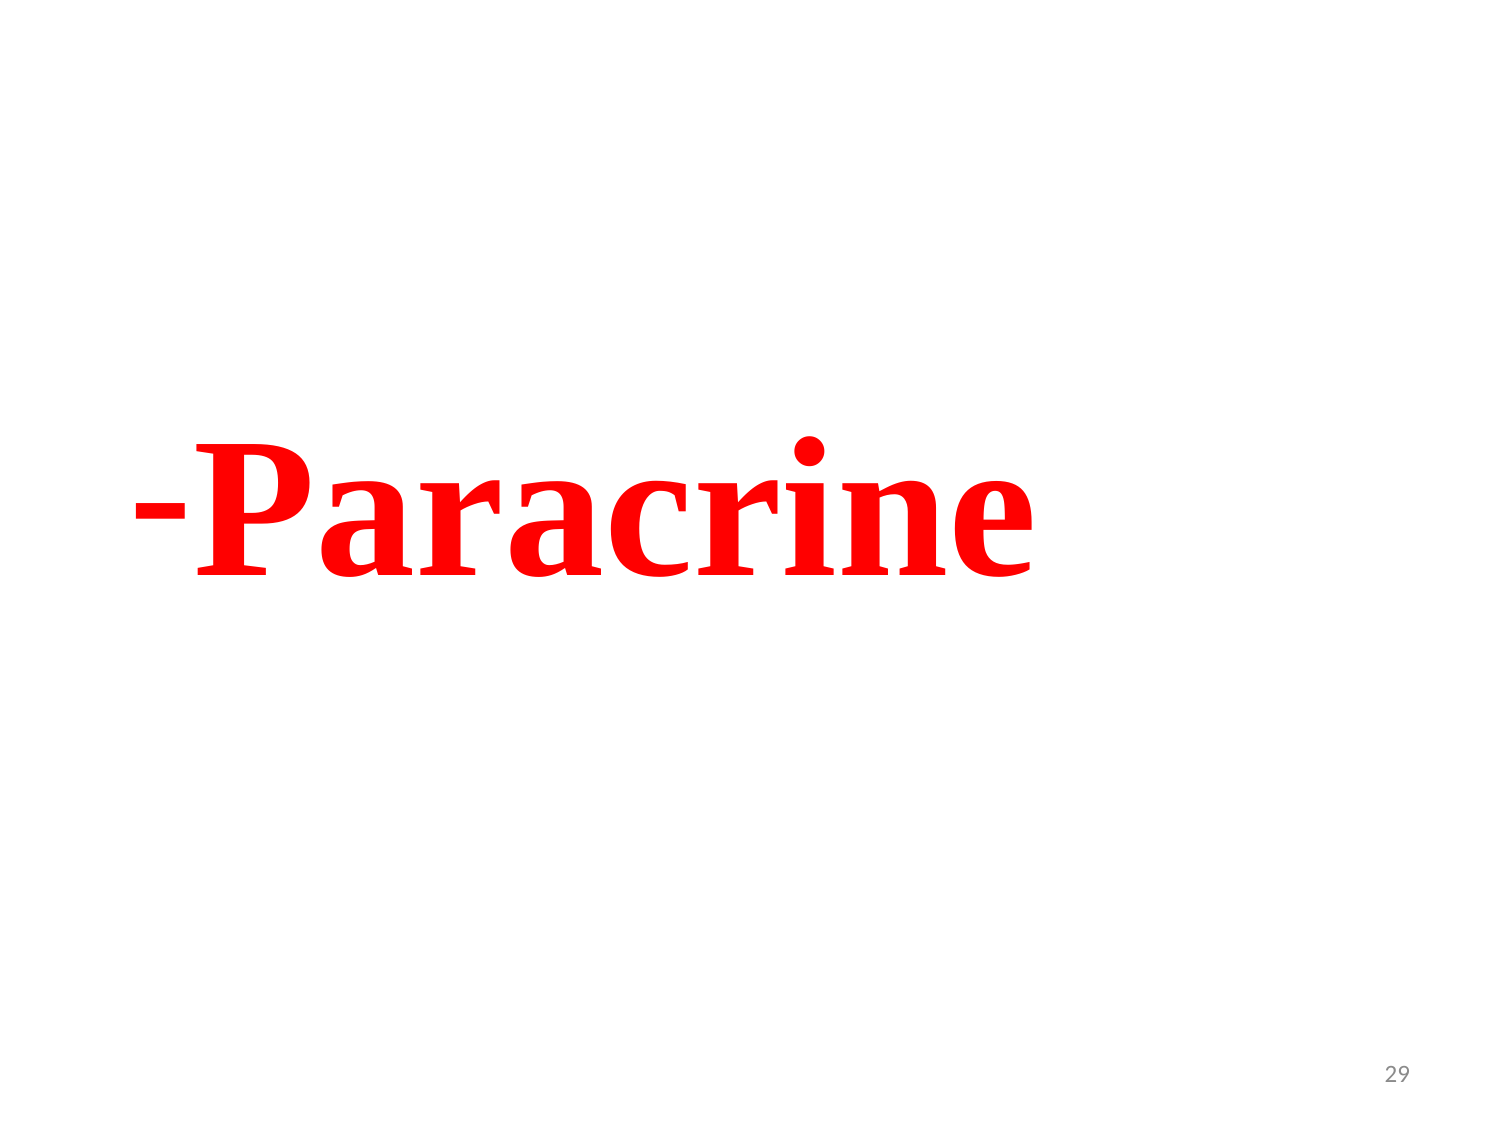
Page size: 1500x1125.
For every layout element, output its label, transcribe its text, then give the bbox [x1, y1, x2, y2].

slide_number 29 [1074, 1042, 1425, 1103]
list Paracrine [112, 87, 1463, 830]
